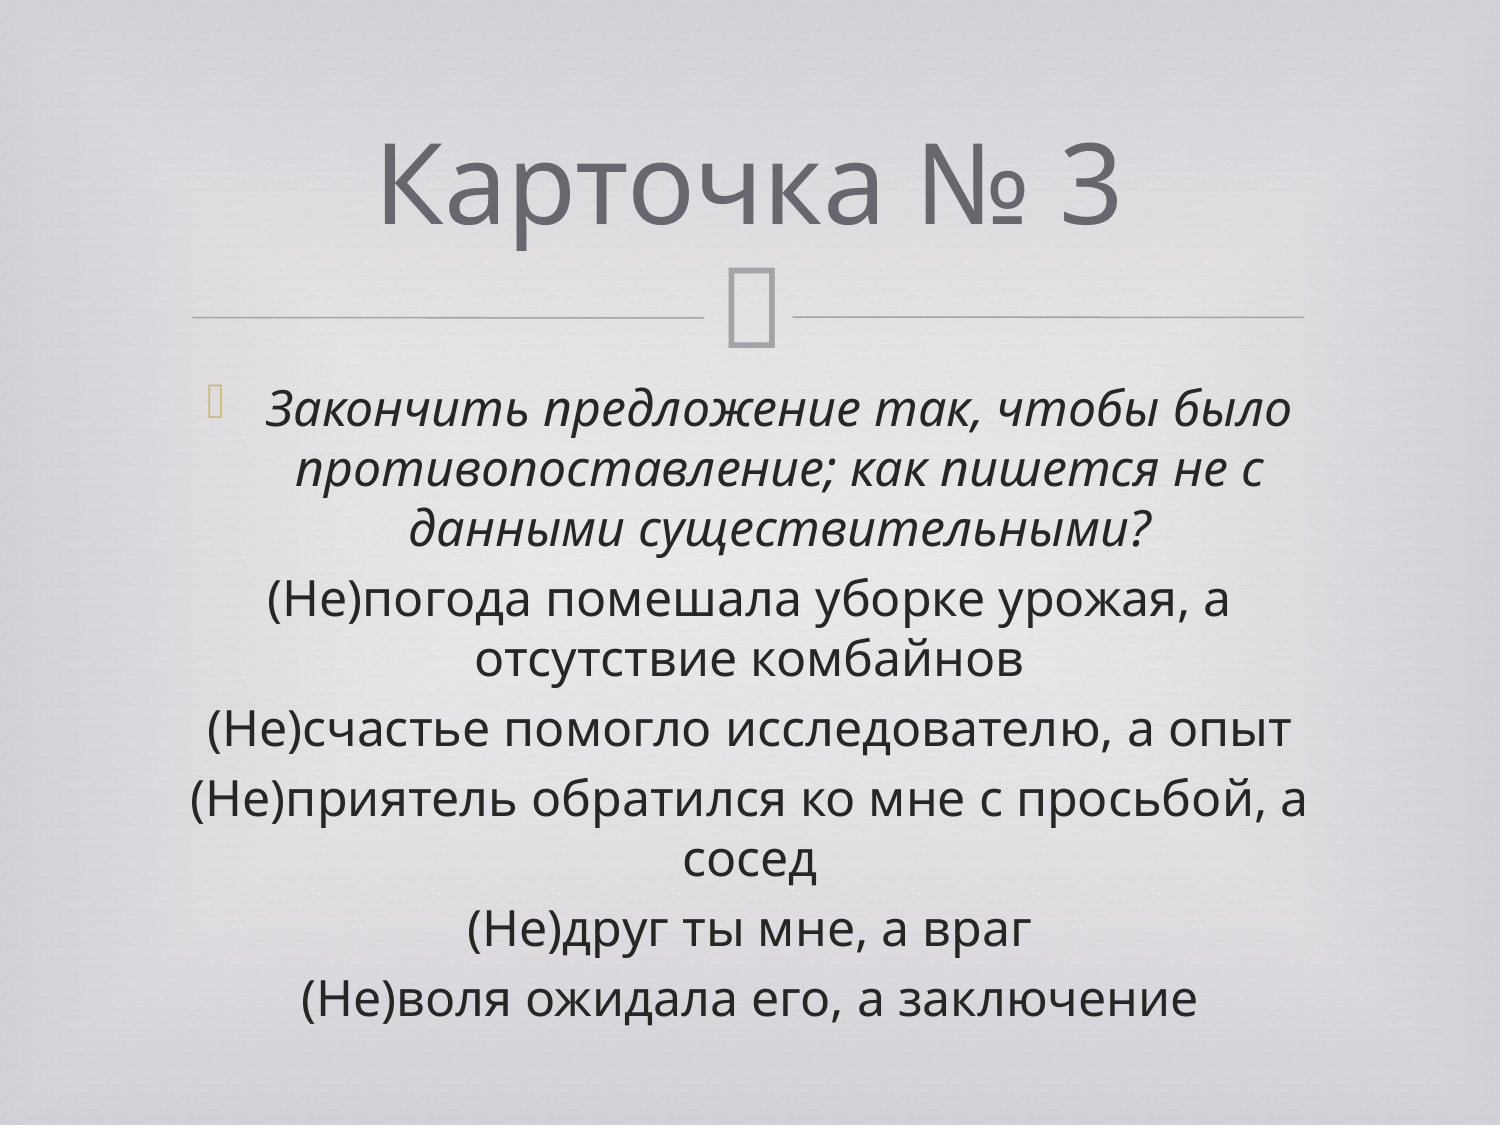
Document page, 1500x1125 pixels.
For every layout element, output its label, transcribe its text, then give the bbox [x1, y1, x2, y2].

title Карточка № 3 [112, 93, 1386, 267]
list Закончить предложение так, чтобы было противопоставление; как пишется не с данными существительными? (Не)погода помешала уборке урожая, а отсутствие комбайнов (Не)счастье помогло исследователю, а опыт (Не)приятель обратился ко мне с просьбой, а сосед (Не)друг ты мне, а враг (Не)воля ожидала его, а заключение [114, 368, 1386, 1005]
